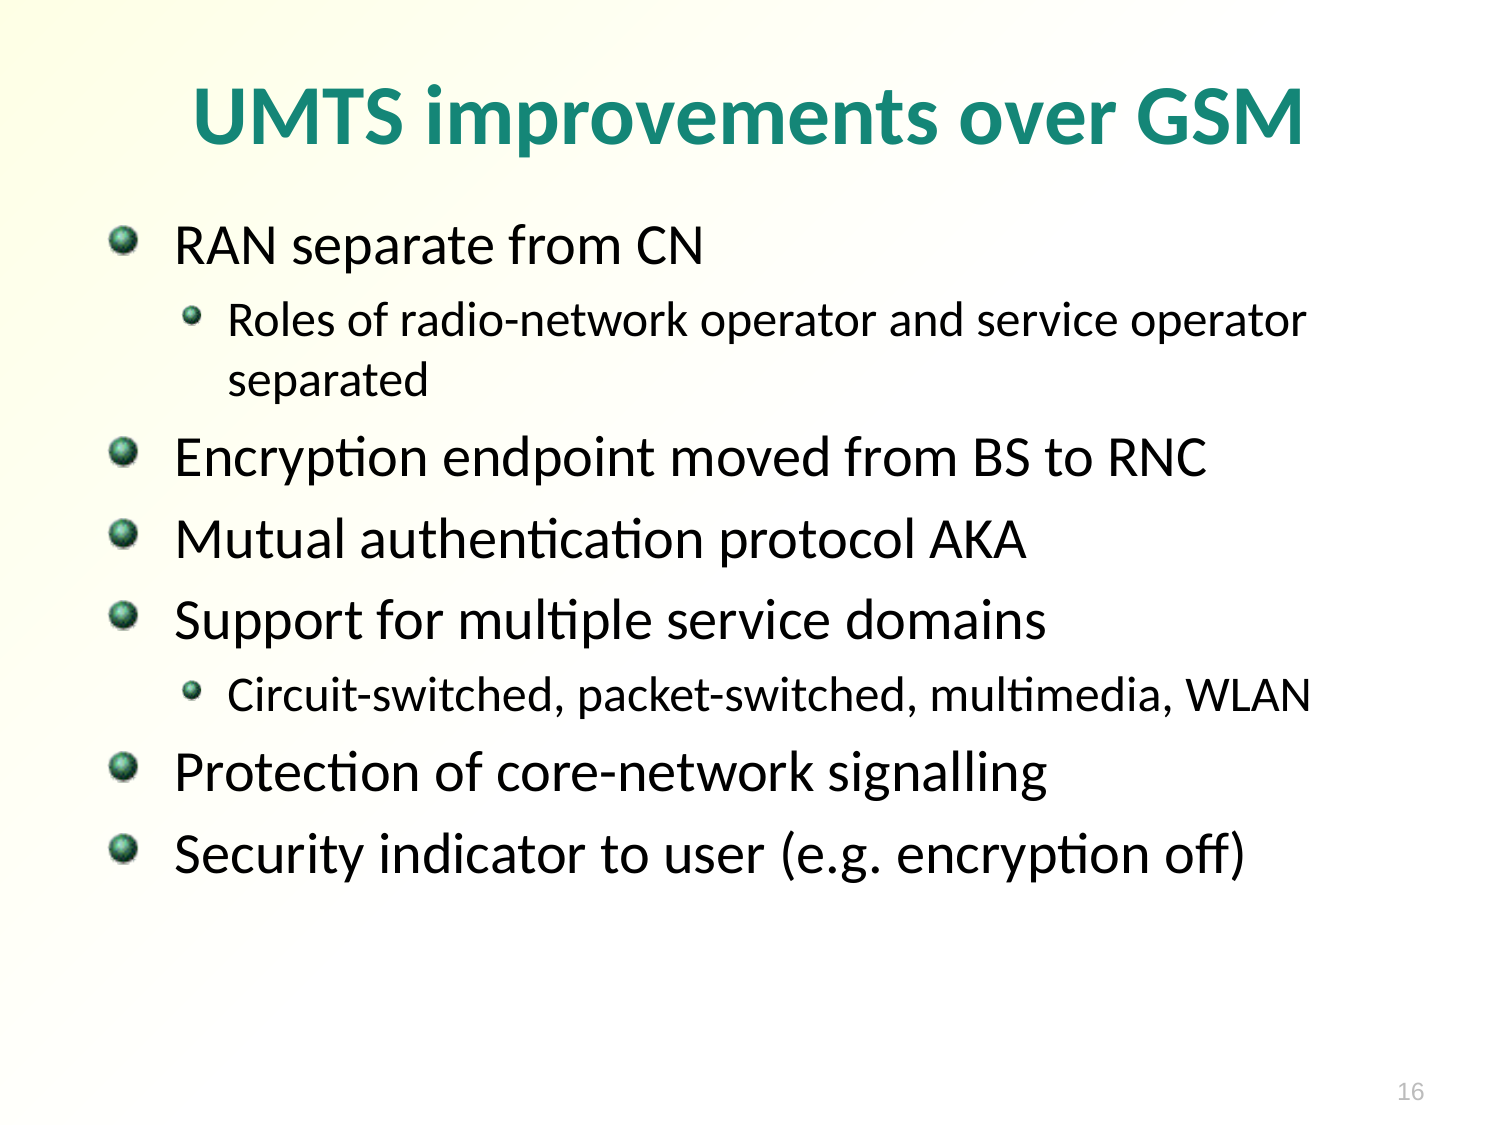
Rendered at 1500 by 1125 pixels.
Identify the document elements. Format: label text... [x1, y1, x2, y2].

picture [107, 833, 141, 867]
picture [107, 518, 141, 552]
picture [181, 680, 203, 702]
picture [107, 600, 141, 633]
picture [107, 225, 141, 258]
picture [107, 436, 141, 470]
picture [107, 751, 141, 785]
picture [181, 305, 203, 327]
slide_number 16 [1299, 1052, 1425, 1113]
list RAN separate from CN Roles of radio-network operator and service operator separated Encryption endpoint moved from BS to RNC Mutual authentication protocol AKA Support for multiple service domains Circuit-switched, packet-switched, multimedia, WLAN Protection of core-network signalling Security indicator to user (e.g. encryption off) [70, 199, 1430, 1043]
title UMTS improvements over GSM [70, 45, 1430, 176]
